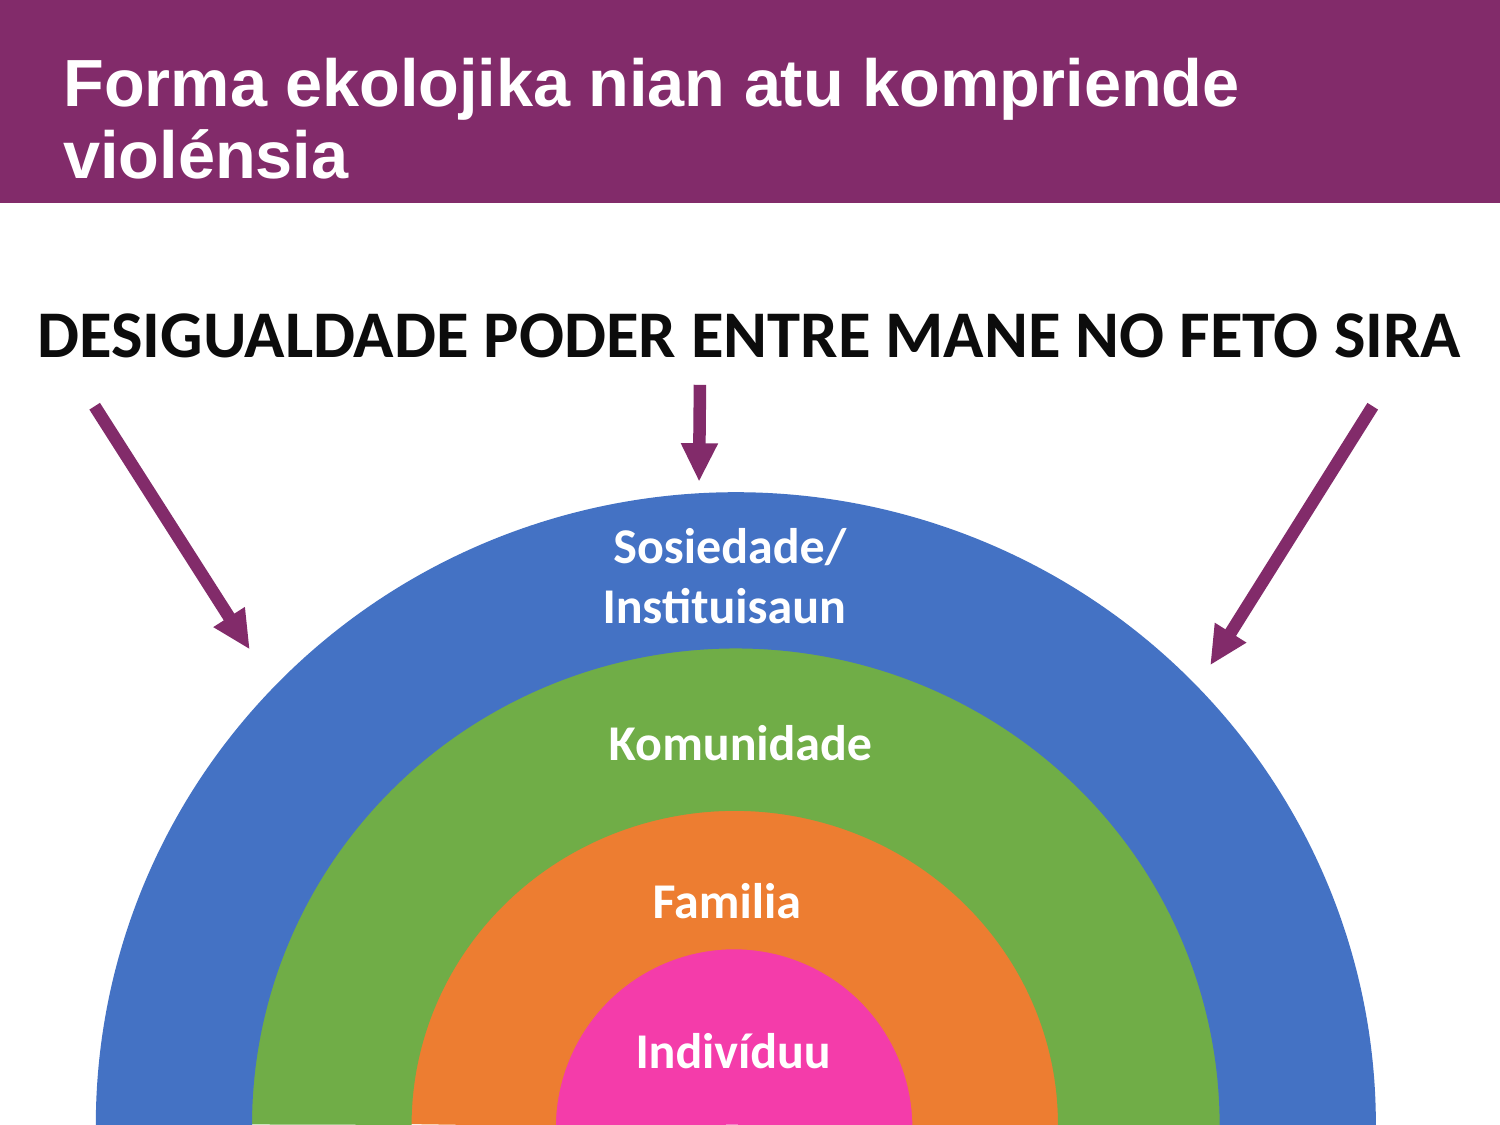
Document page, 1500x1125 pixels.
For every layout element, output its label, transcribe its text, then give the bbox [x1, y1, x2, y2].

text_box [1210, 406, 1373, 665]
text_box DESIGUALDADE PODER ENTRE MANE NO FETO SIRA [0, 203, 1500, 1125]
list Forma ekolojika nian atu kompriende violénsia [48, 41, 1444, 144]
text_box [94, 406, 250, 649]
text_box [96, 493, 1375, 1125]
